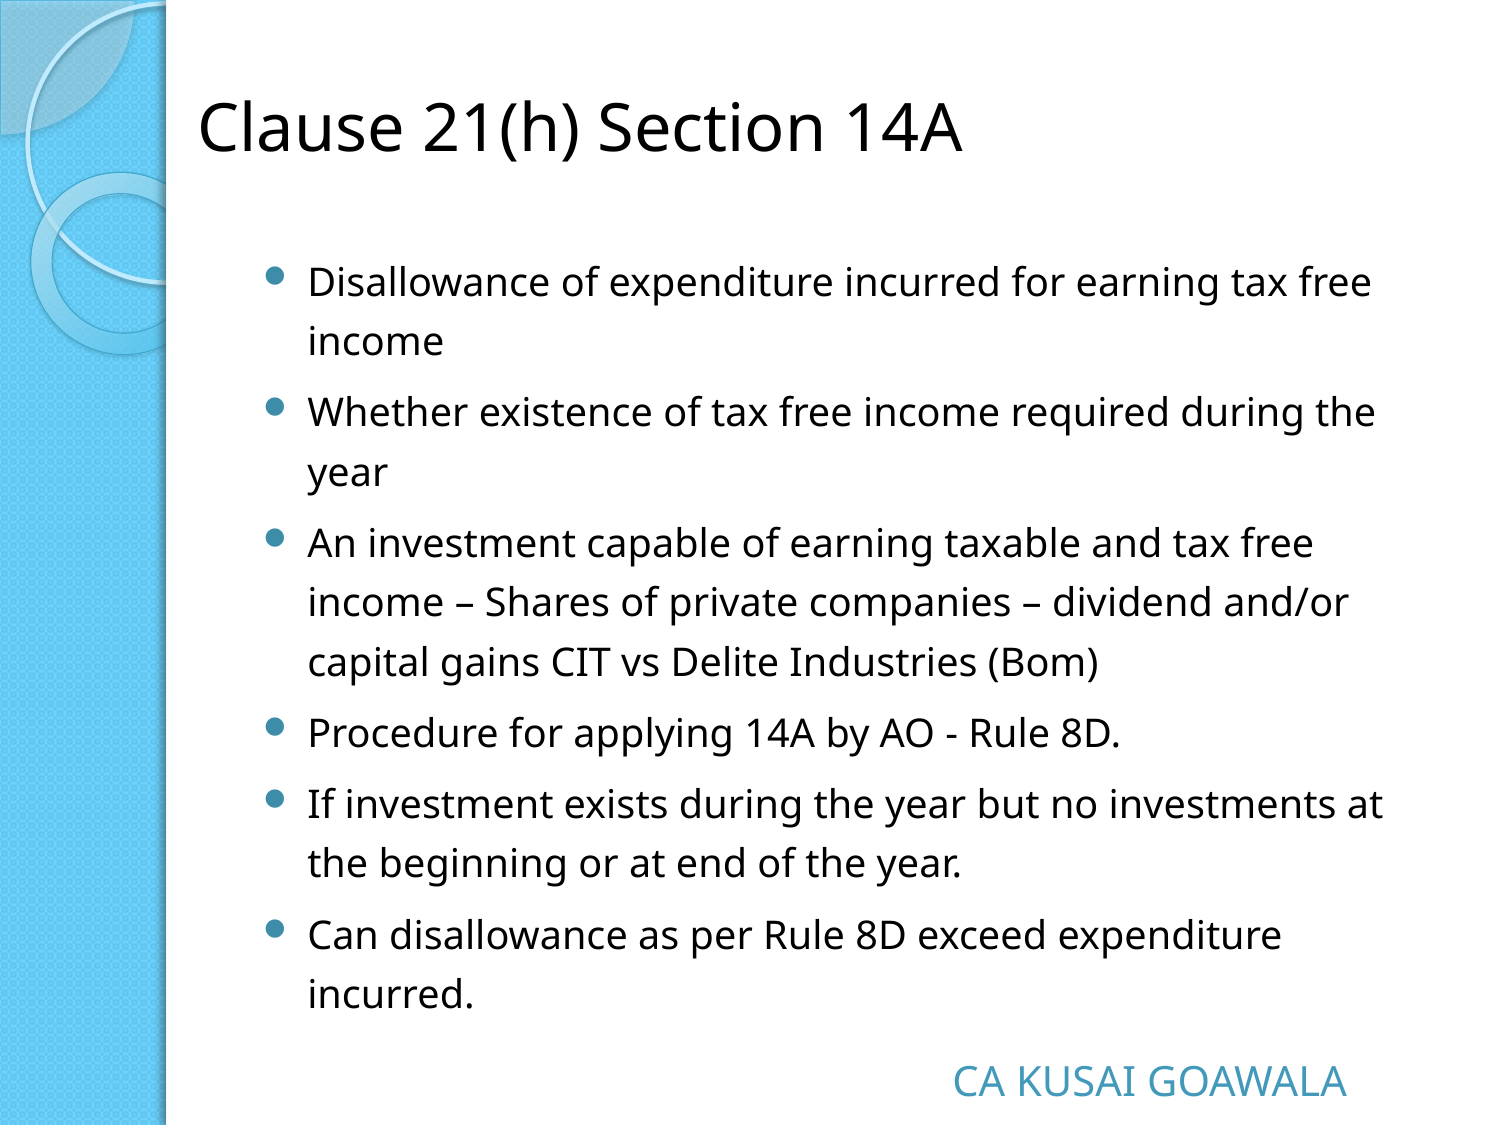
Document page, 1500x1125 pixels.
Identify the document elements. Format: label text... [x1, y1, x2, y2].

footer CA KUSAI GOAWALA [937, 1034, 1413, 1113]
title Clause 21(h) Section 14A [183, 30, 1413, 219]
list Disallowance of expenditure incurred for earning tax free income Whether existence of tax free income required during the year An investment capable of earning taxable and tax free income – Shares of private companies – dividend and/or capital gains CIT vs Delite Industries (Bom) Procedure for applying 14A by AO - Rule 8D. If investment exists during the year but no investments at the beginning or at end of the year. Can disallowance as per Rule 8D exceed expenditure incurred. [235, 237, 1466, 1025]
